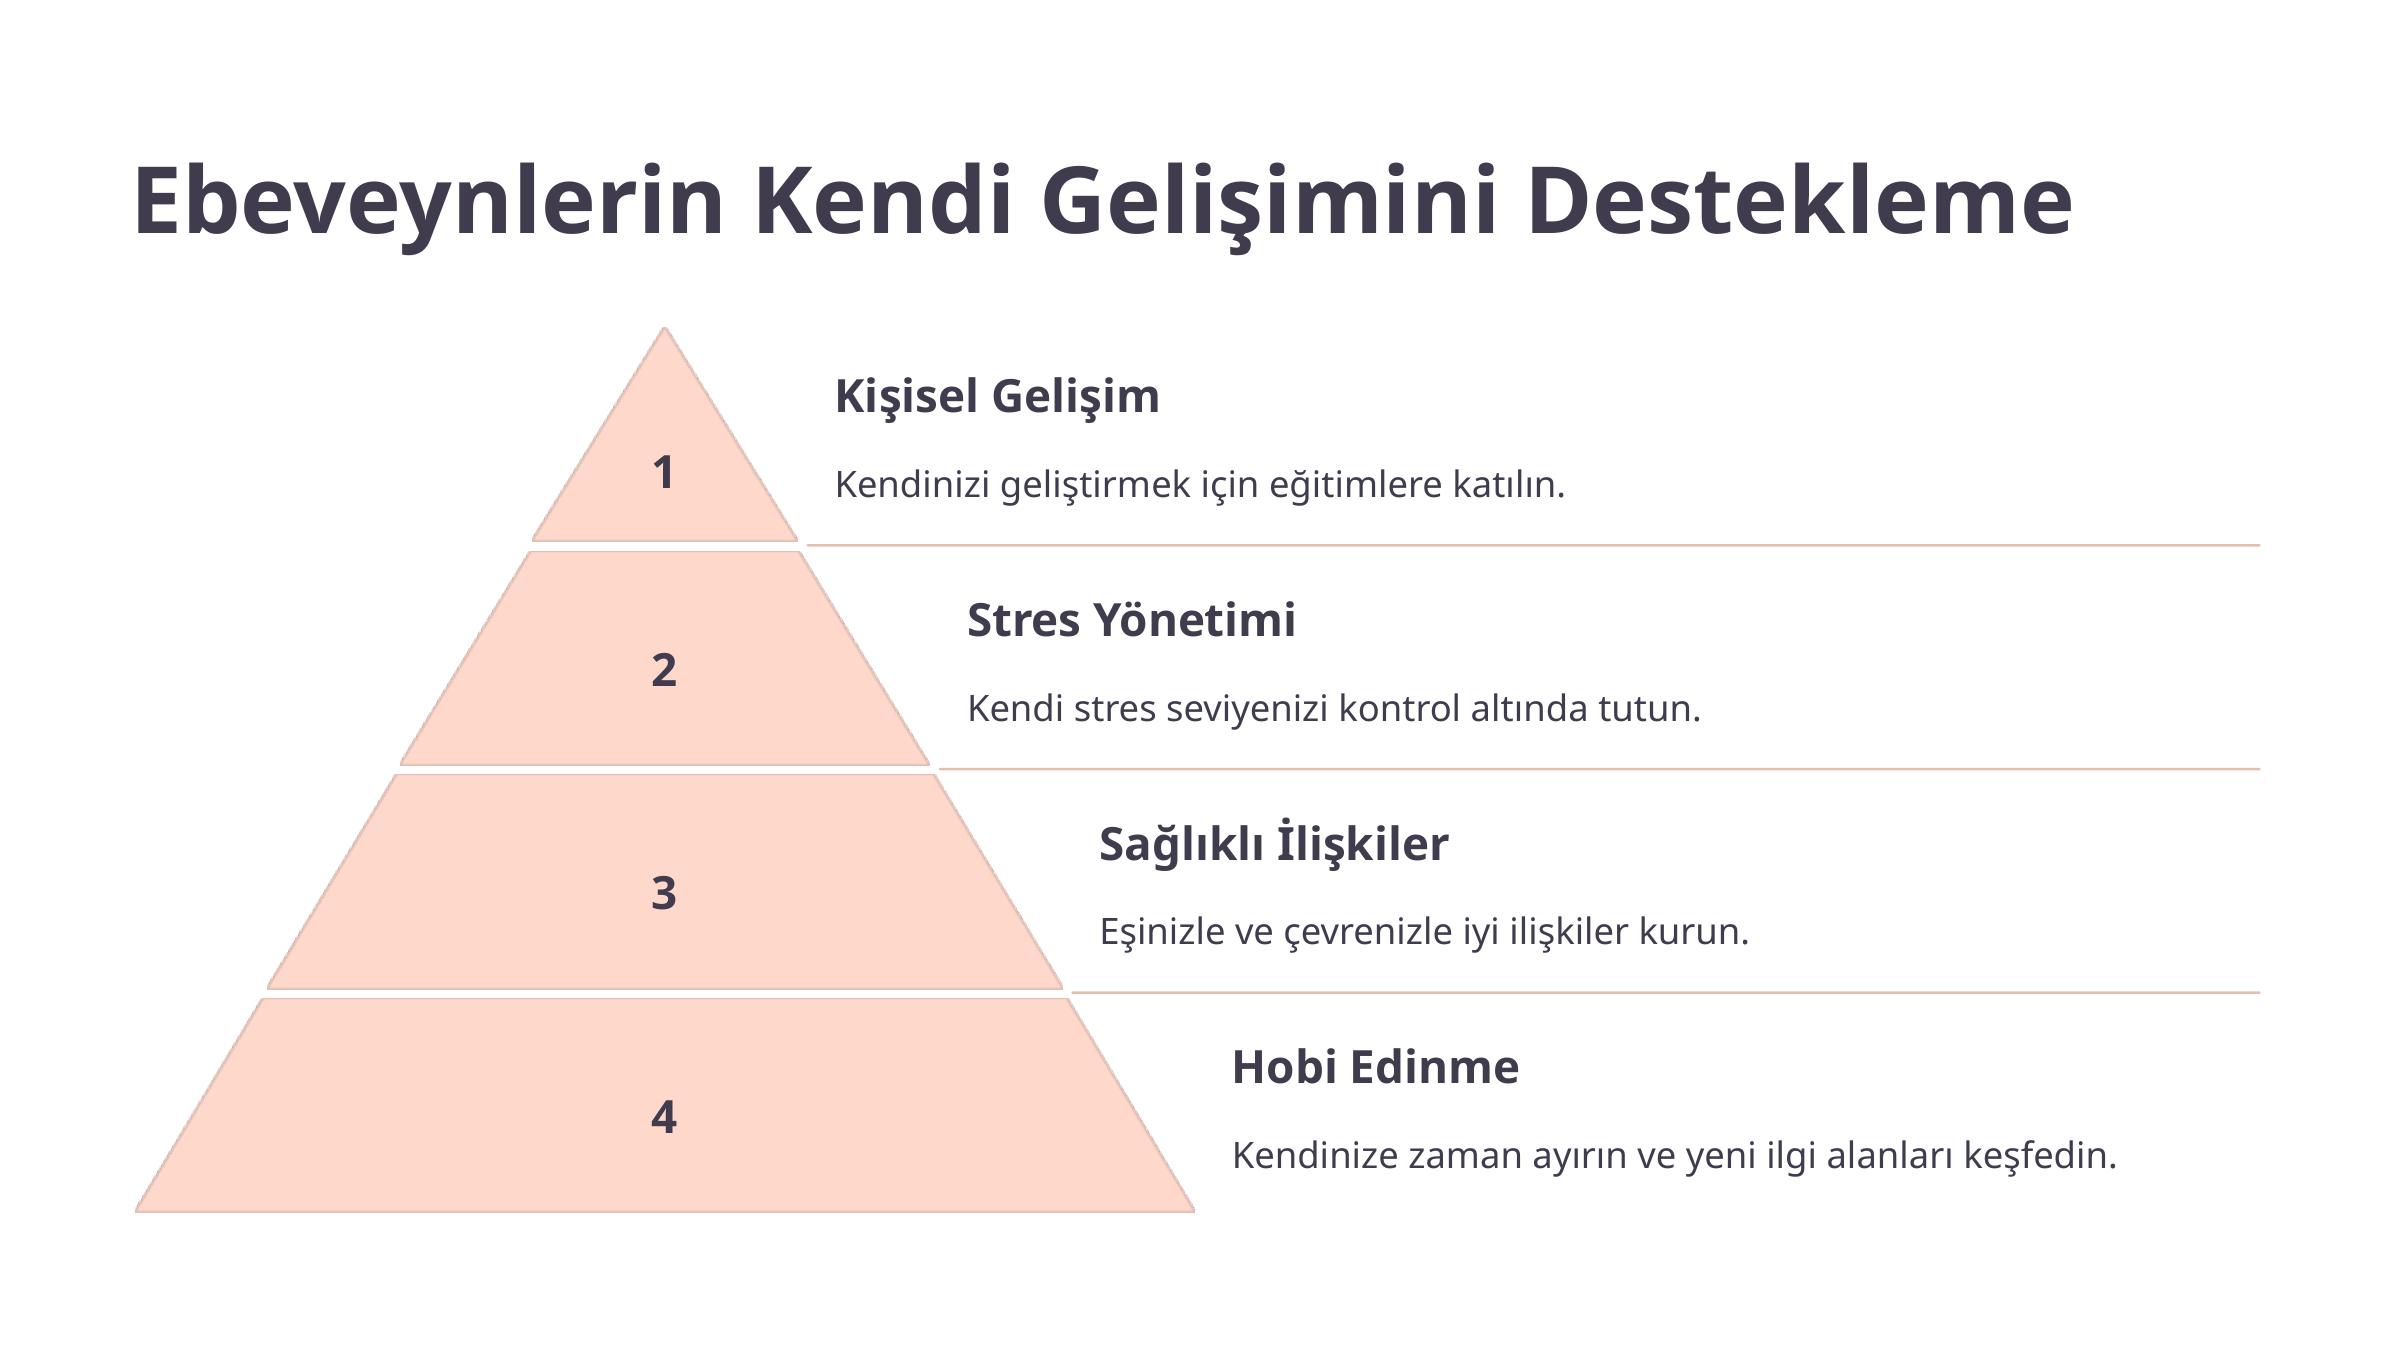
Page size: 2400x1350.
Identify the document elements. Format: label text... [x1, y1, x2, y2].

text_box Ebeveynlerin Kendi Gelişimini Destekleme [130, 136, 2117, 254]
text_box Kişisel Gelişim [834, 364, 1300, 423]
text_box Kendi stres seviyenizi kontrol altında tutun. [967, 668, 1713, 729]
text_box Stres Yönetimi [967, 588, 1433, 647]
text_box Eşinizle ve çevrenizle iyi ilişkiler kurun. [1099, 892, 1759, 953]
picture [532, 327, 798, 542]
picture [135, 998, 1195, 1213]
picture [400, 551, 930, 766]
text_box Kendinizi geliştirmek için eğitimlere katılın. [834, 445, 1569, 505]
text_box [939, 767, 2261, 771]
text_box Kendinize zaman ayırın ve yeni ilgi alanları keşfedin. [1231, 1116, 2125, 1176]
text_box Sağlıklı İlişkiler [1099, 812, 1565, 871]
text_box Hobi Edinme [1231, 1035, 1697, 1094]
picture [267, 774, 1063, 990]
